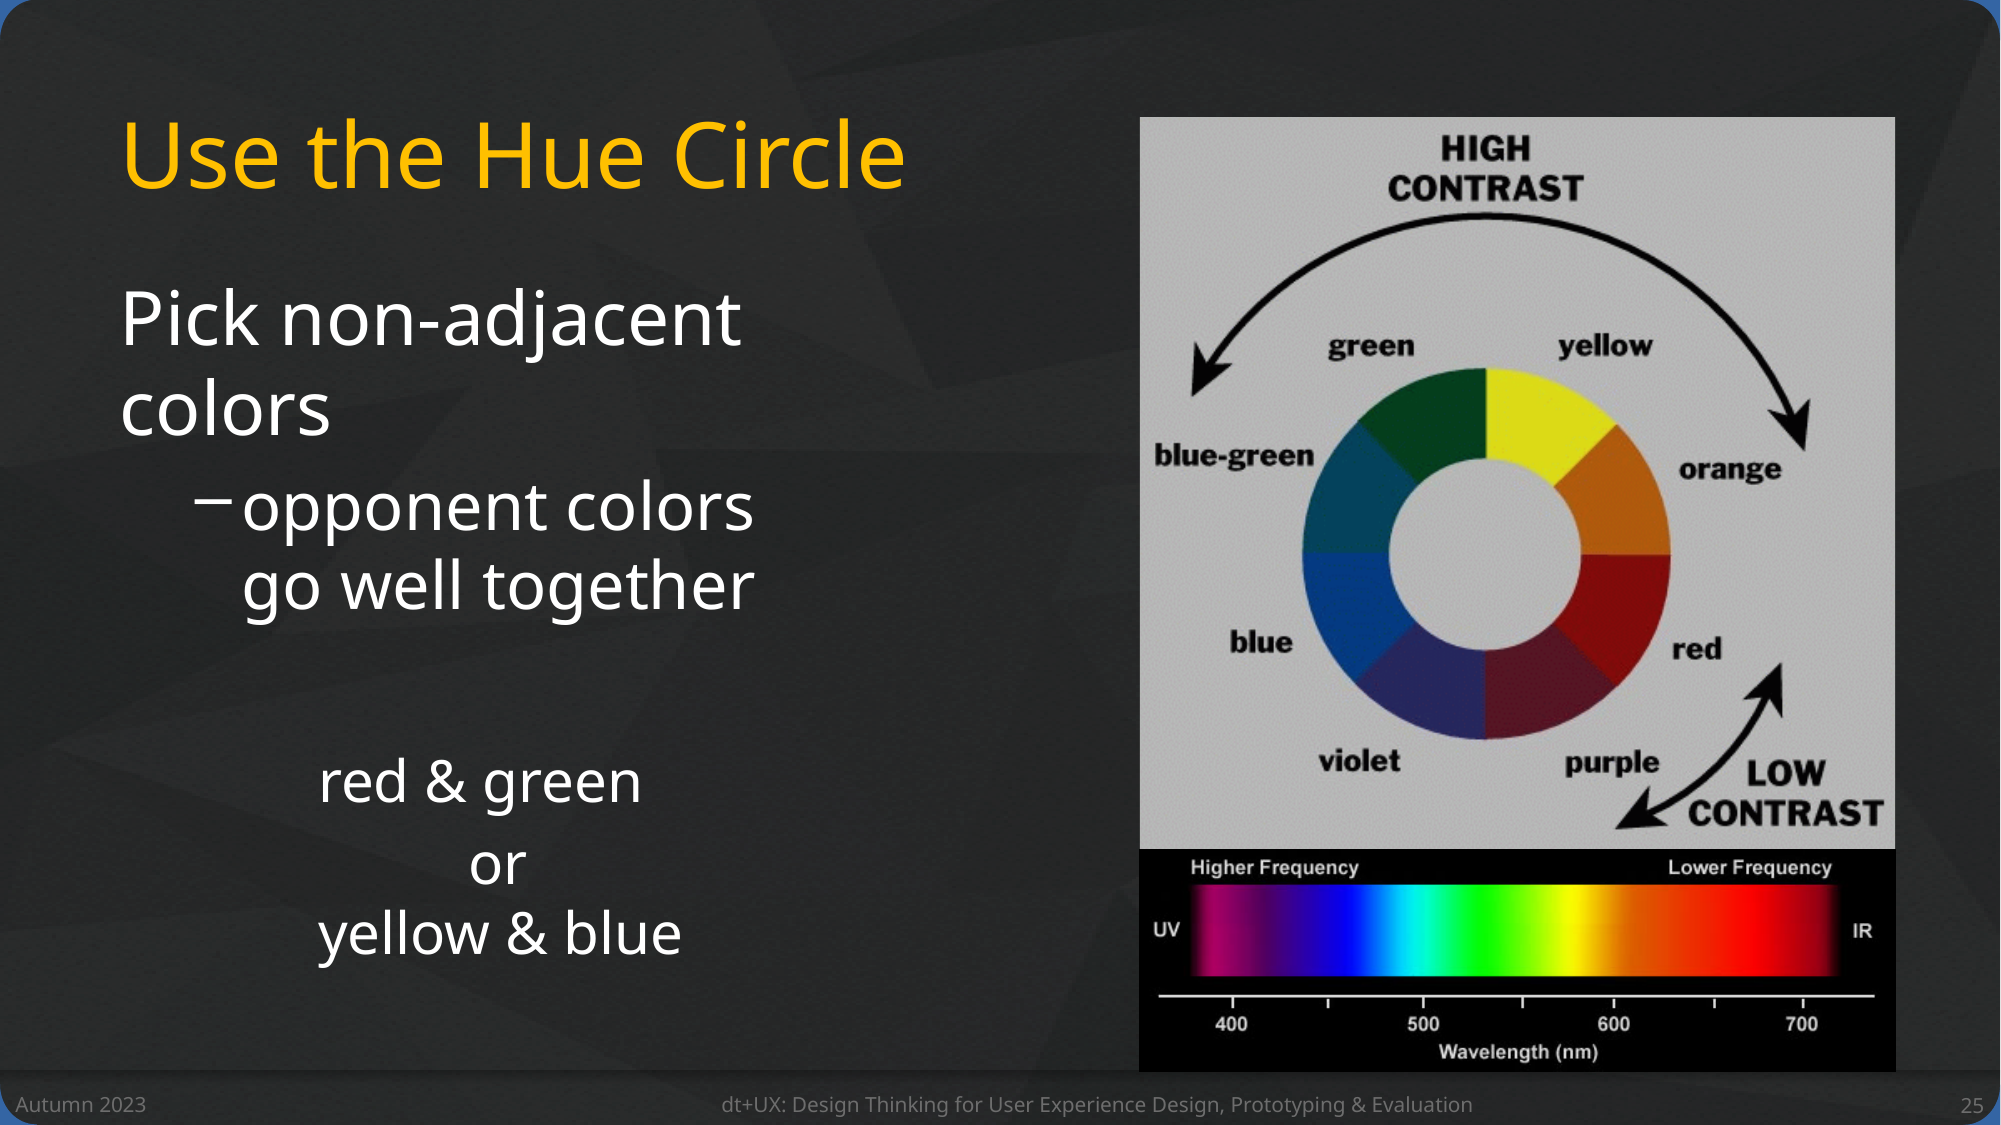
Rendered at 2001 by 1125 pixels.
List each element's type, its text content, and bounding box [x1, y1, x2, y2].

slide_number Autumn 2023 [0, 1083, 417, 1125]
footer dt+UX: Design Thinking for User Experience Design, Prototyping & Evaluation [417, 1083, 1783, 1125]
slide_number 25 [1782, 1085, 2000, 1125]
list Pick non-adjacent colors opponent colors go well together red & green or yellow & blue [104, 262, 984, 1038]
title Use the Hue Circle [104, 57, 2000, 246]
picture [0, 0, 2001, 1085]
